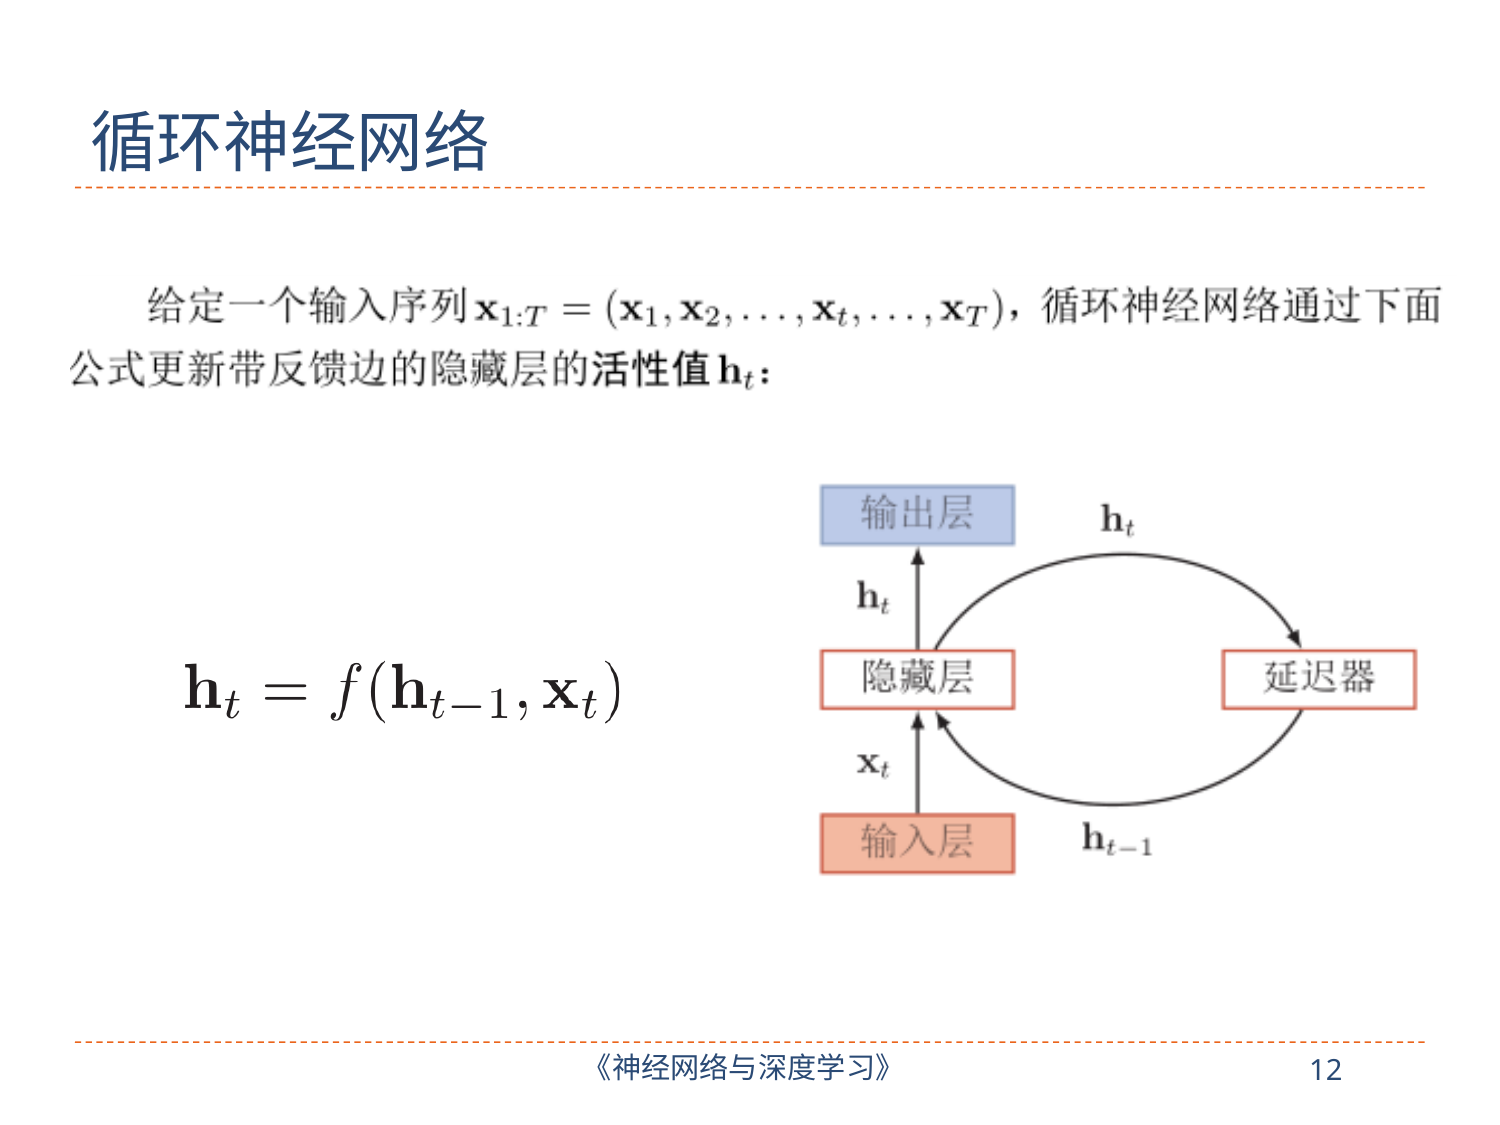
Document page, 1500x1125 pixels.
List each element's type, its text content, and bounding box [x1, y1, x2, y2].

picture [782, 449, 1457, 895]
title 循环神经网络 [75, 24, 1425, 188]
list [70, 274, 1457, 413]
picture [149, 624, 627, 749]
